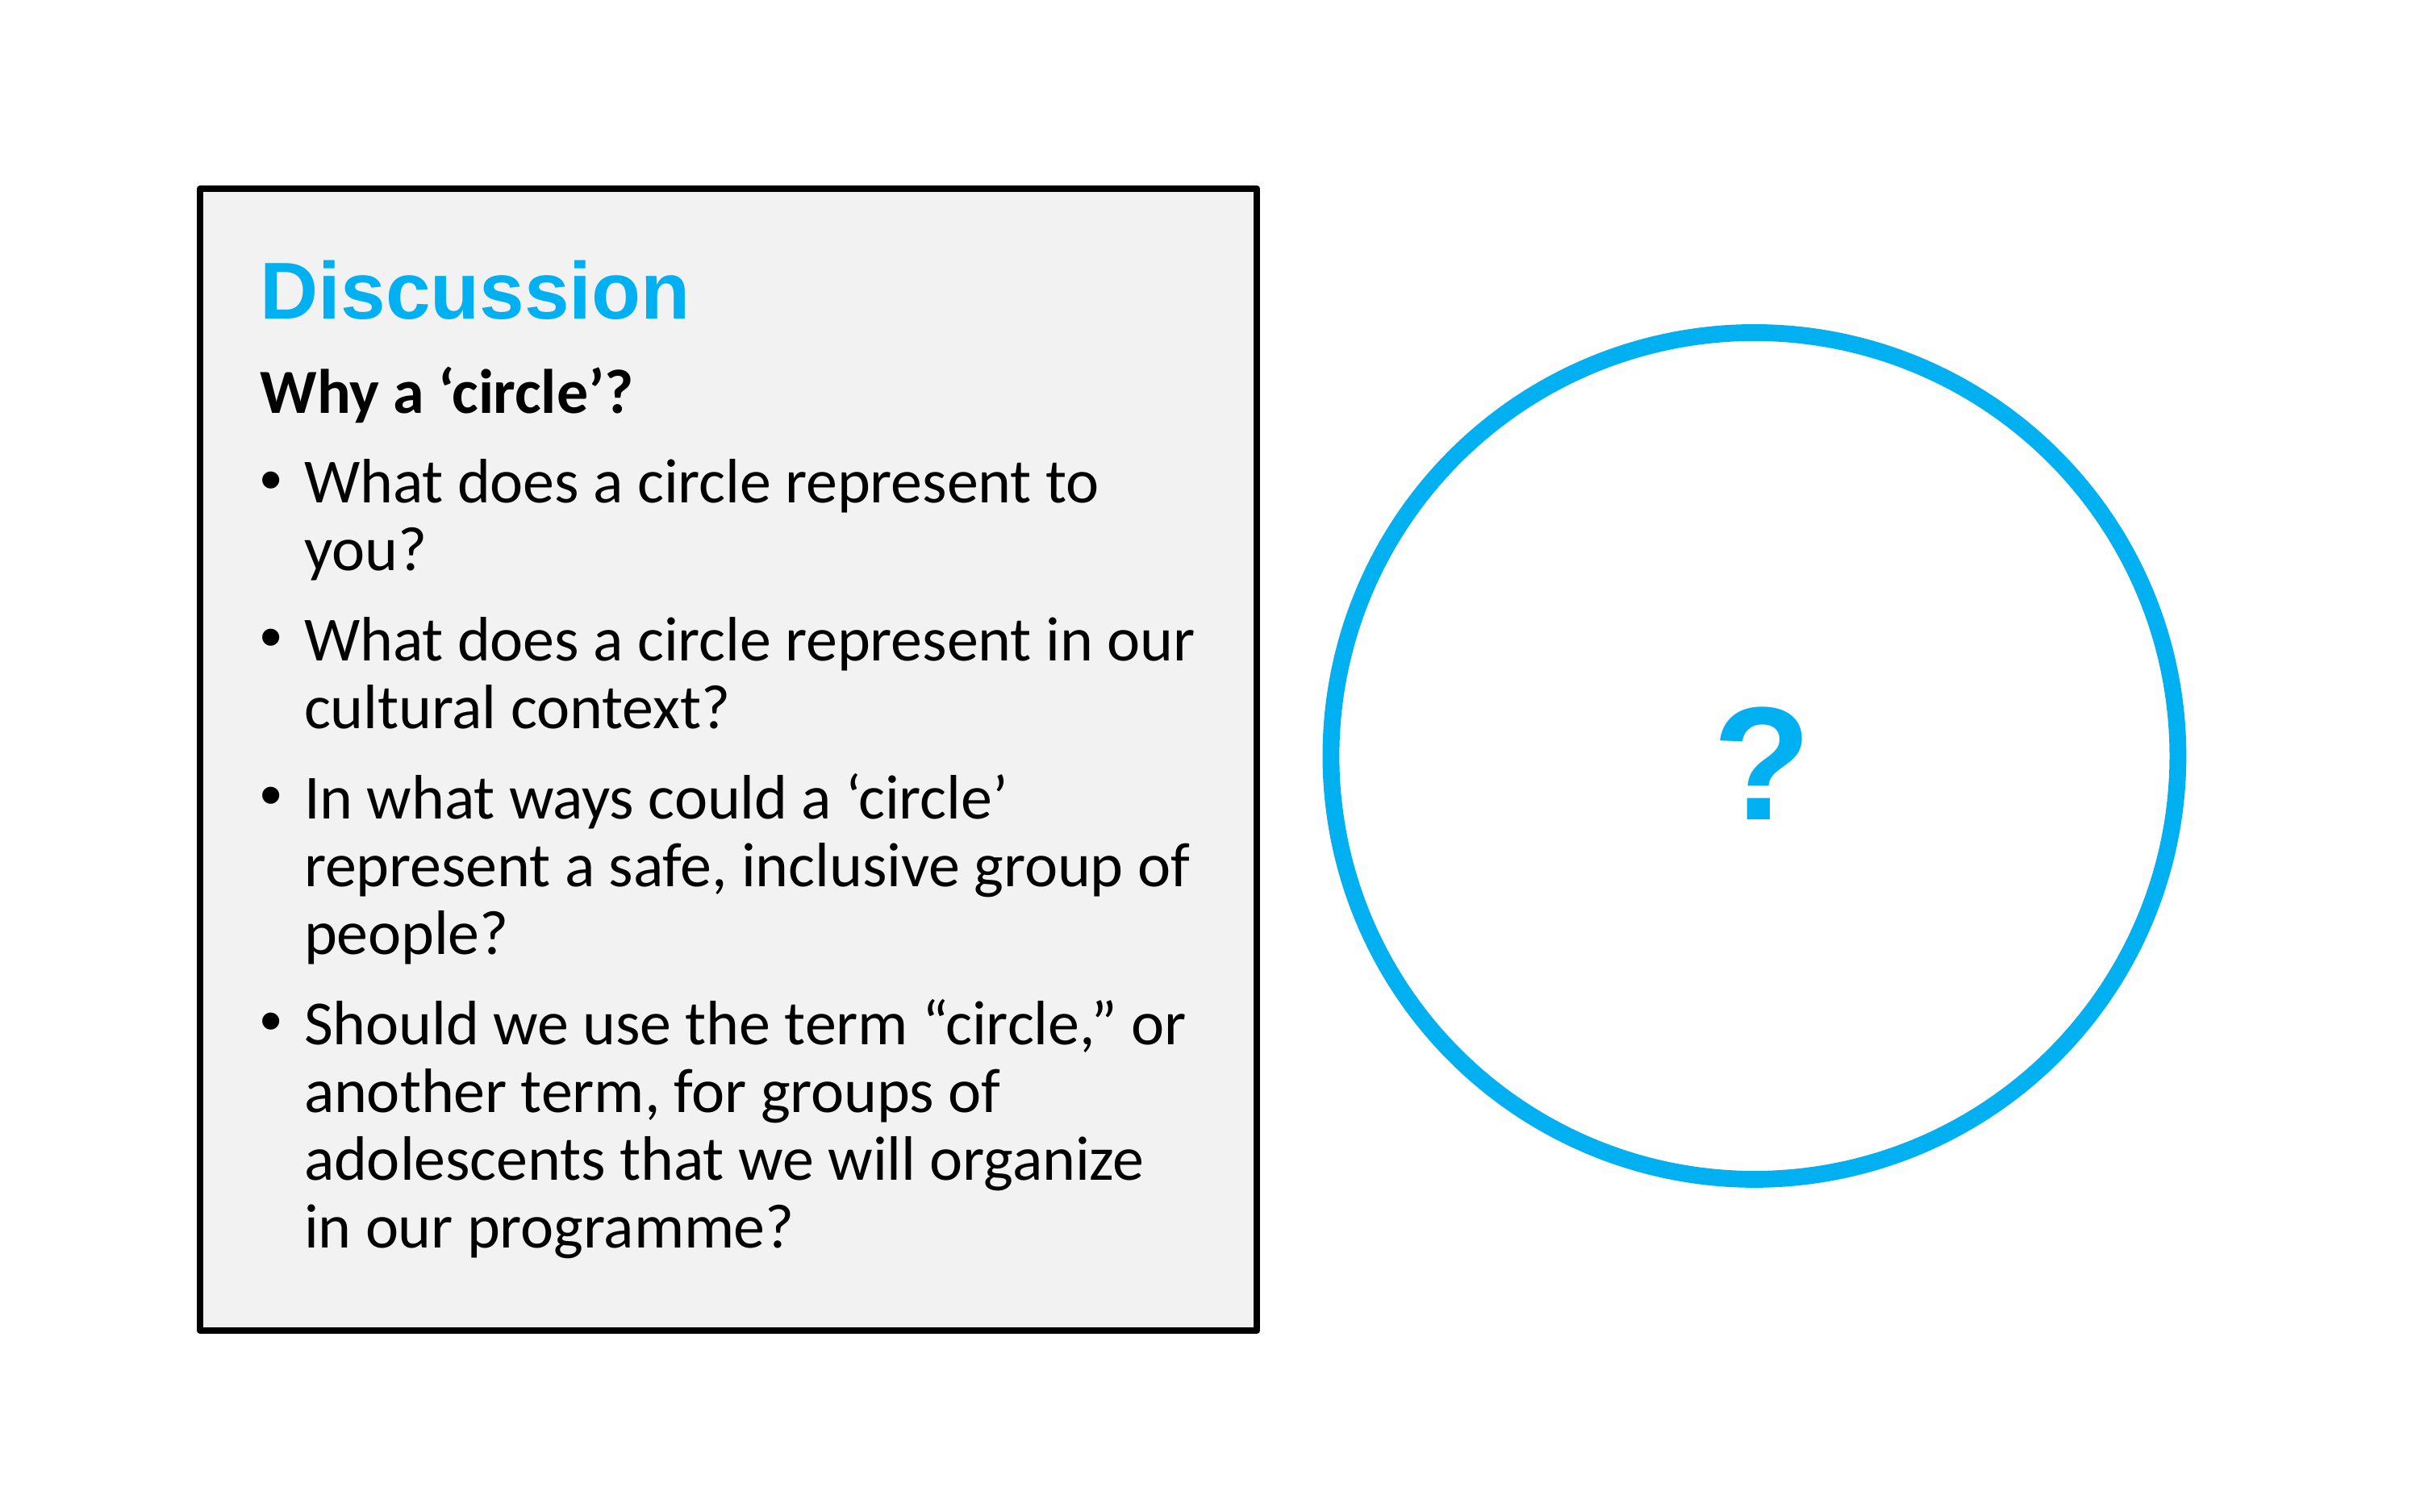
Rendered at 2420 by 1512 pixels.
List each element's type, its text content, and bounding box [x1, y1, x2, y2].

text_box ? [1700, 652, 1804, 858]
list Discussion Why a ‘circle’? What does a circle represent to you? What does a circle represent in our cultural context? In what ways could a ‘circle’ represent a safe, inclusive group of people? Should we use the term “circle,” or another term, for groups of adolescents that we will organize in our programme? [199, 189, 1258, 1331]
text_box [1330, 332, 2178, 1180]
